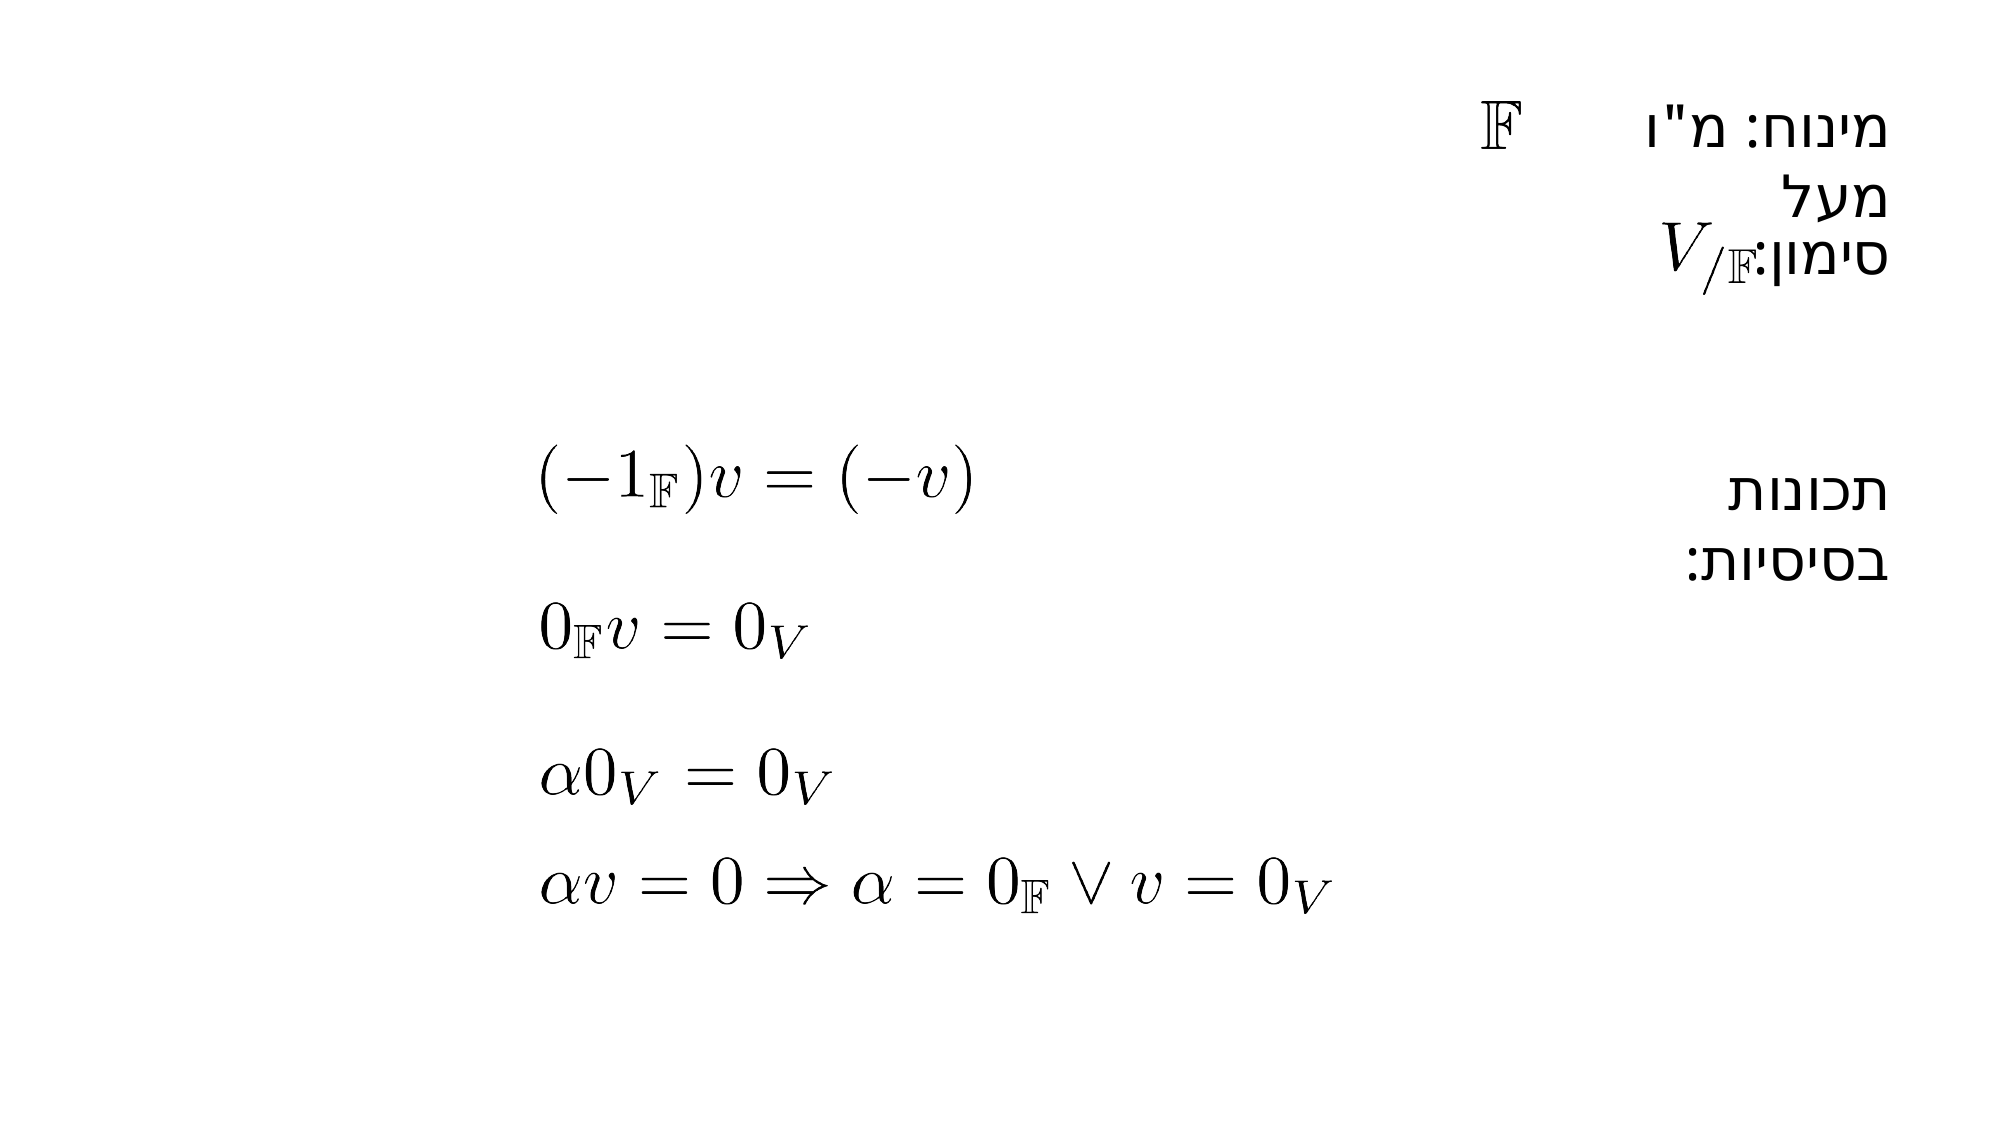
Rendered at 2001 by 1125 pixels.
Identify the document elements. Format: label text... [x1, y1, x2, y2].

picture [540, 444, 971, 514]
picture [540, 857, 1332, 914]
picture [1662, 222, 1756, 295]
text_box תכונות בסיסיות: [1511, 444, 1906, 600]
text_box סימון: [1511, 208, 1906, 294]
picture [1481, 101, 1521, 149]
text_box מינוח: מ"ו מעל [1511, 81, 1906, 208]
picture [540, 748, 832, 805]
picture [540, 602, 808, 660]
